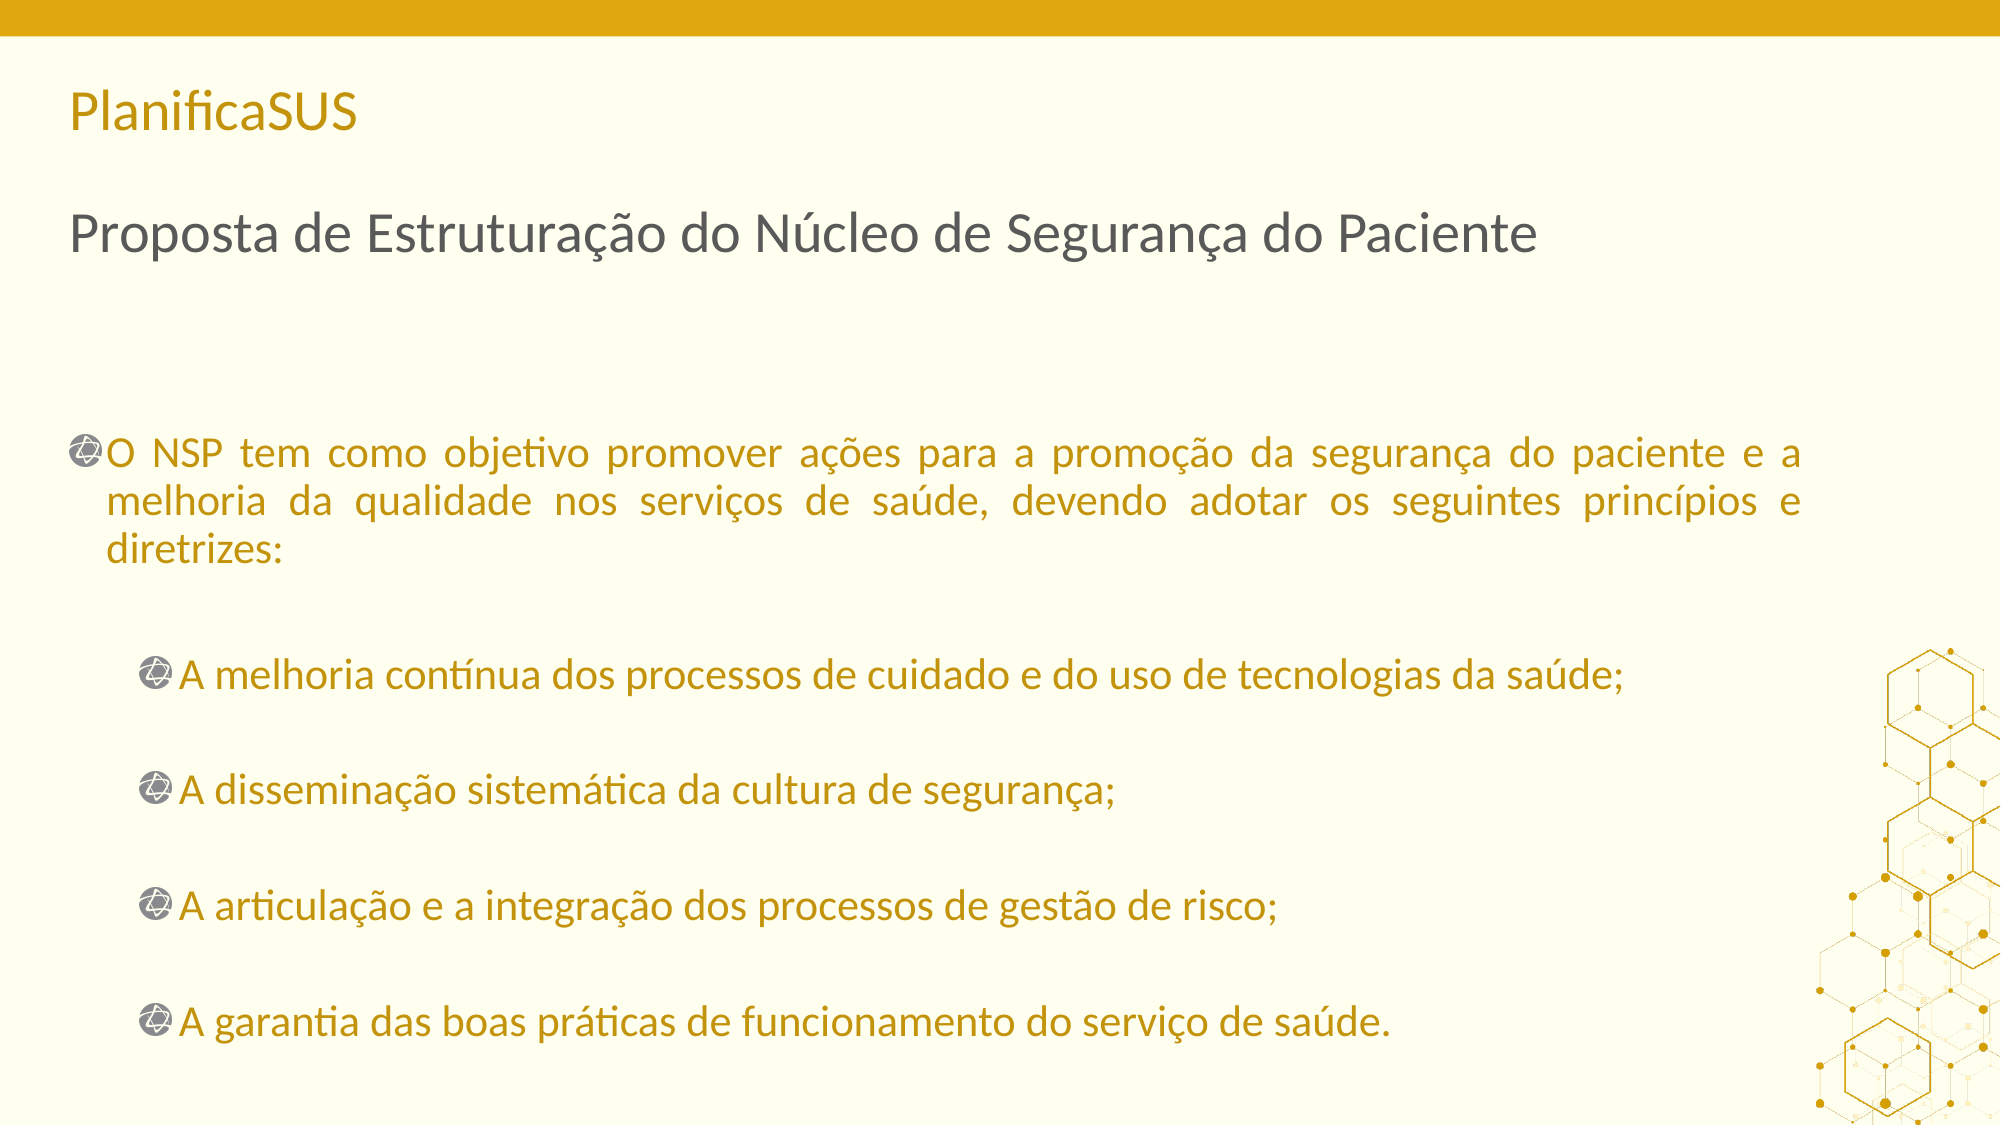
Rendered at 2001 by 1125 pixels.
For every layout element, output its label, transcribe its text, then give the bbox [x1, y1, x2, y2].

picture [1793, 648, 2001, 1125]
title Proposta de Estruturação do Núcleo de Segurança do Paciente [54, 124, 1704, 343]
picture [139, 656, 172, 689]
picture [139, 1003, 172, 1036]
picture [139, 887, 172, 920]
picture [139, 771, 172, 804]
picture [69, 434, 103, 467]
list O NSP tem como objetivo promover ações para a promoção da segurança do paciente e a melhoria da qualidade nos serviços de saúde, devendo adotar os seguintes princípios e diretrizes: A melhoria contínua dos processos de cuidado e do uso de tecnologias da saúde; A disseminação sistemática da cultura de segurança; A articulação e a integração dos processos de gestão de risco; A garantia das boas práticas de funcionamento do serviço de saúde. [54, 421, 1819, 1059]
